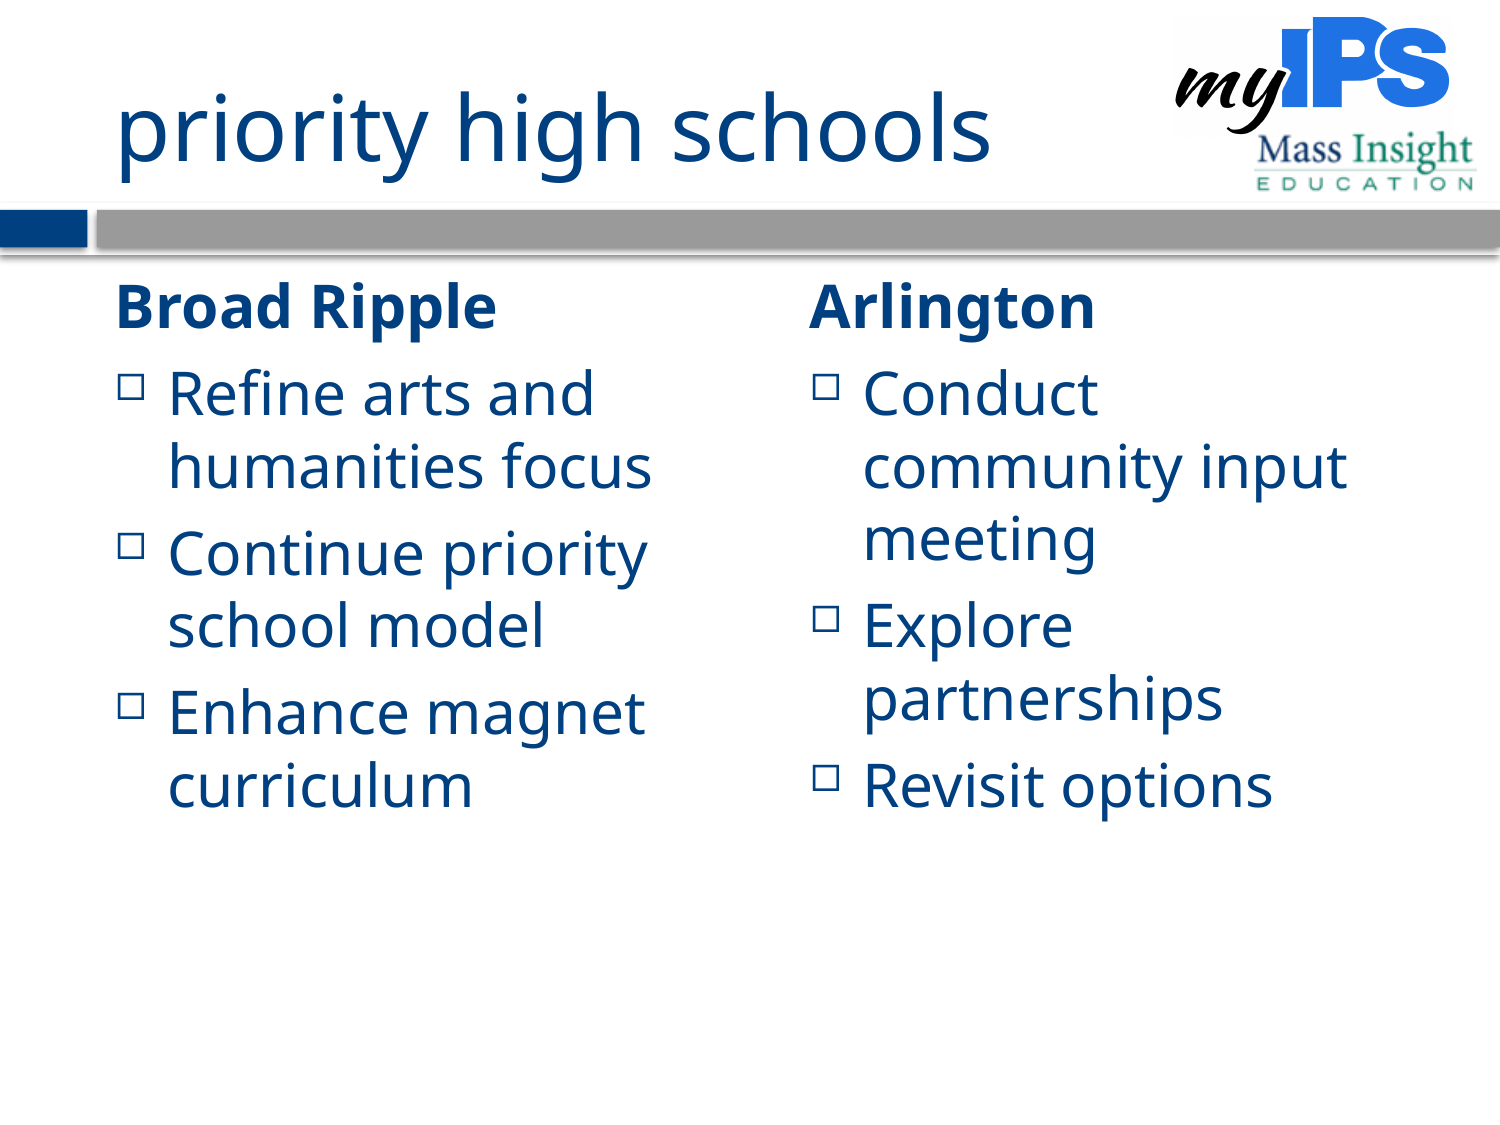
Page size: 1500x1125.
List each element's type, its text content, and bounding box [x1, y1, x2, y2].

title priority high schools [99, 43, 1091, 206]
list Arlington Conduct community input meeting Explore partnerships Revisit options [794, 260, 1433, 1011]
picture [1171, 17, 1477, 192]
list Broad Ripple Refine arts and humanities focus Continue priority school model Enhance magnet curriculum [99, 260, 738, 1011]
